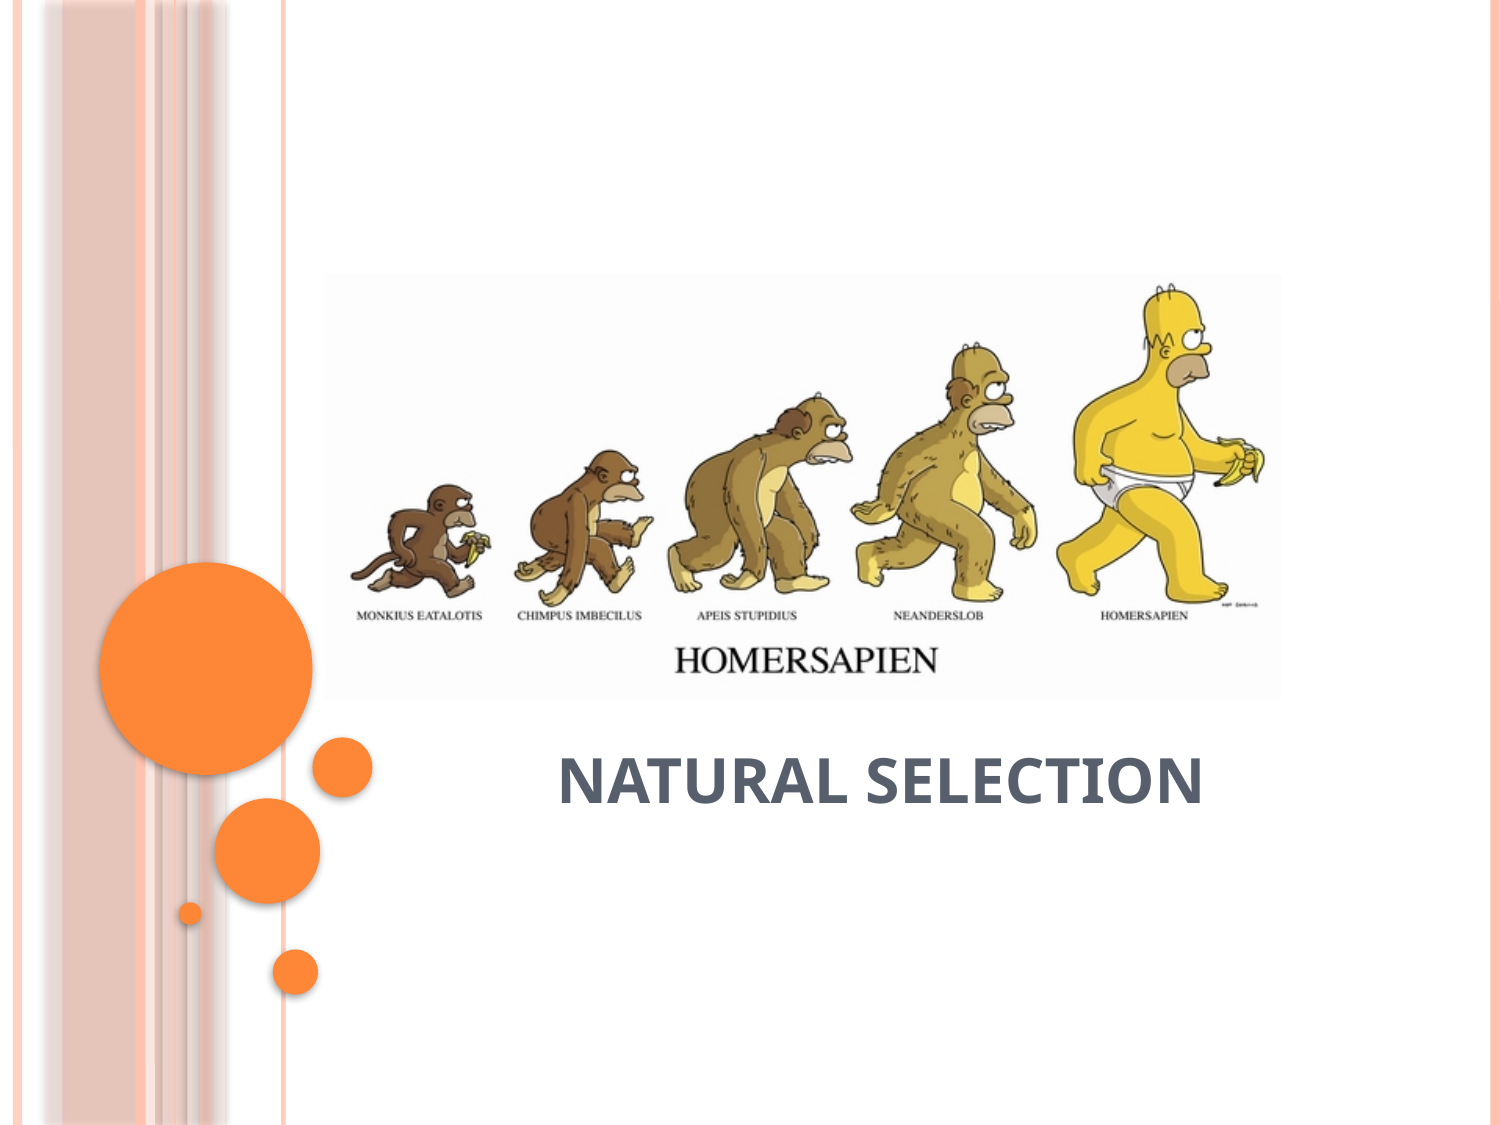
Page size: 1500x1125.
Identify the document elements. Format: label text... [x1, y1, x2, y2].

title Natural Selection [375, 512, 1388, 824]
picture [324, 274, 1282, 701]
